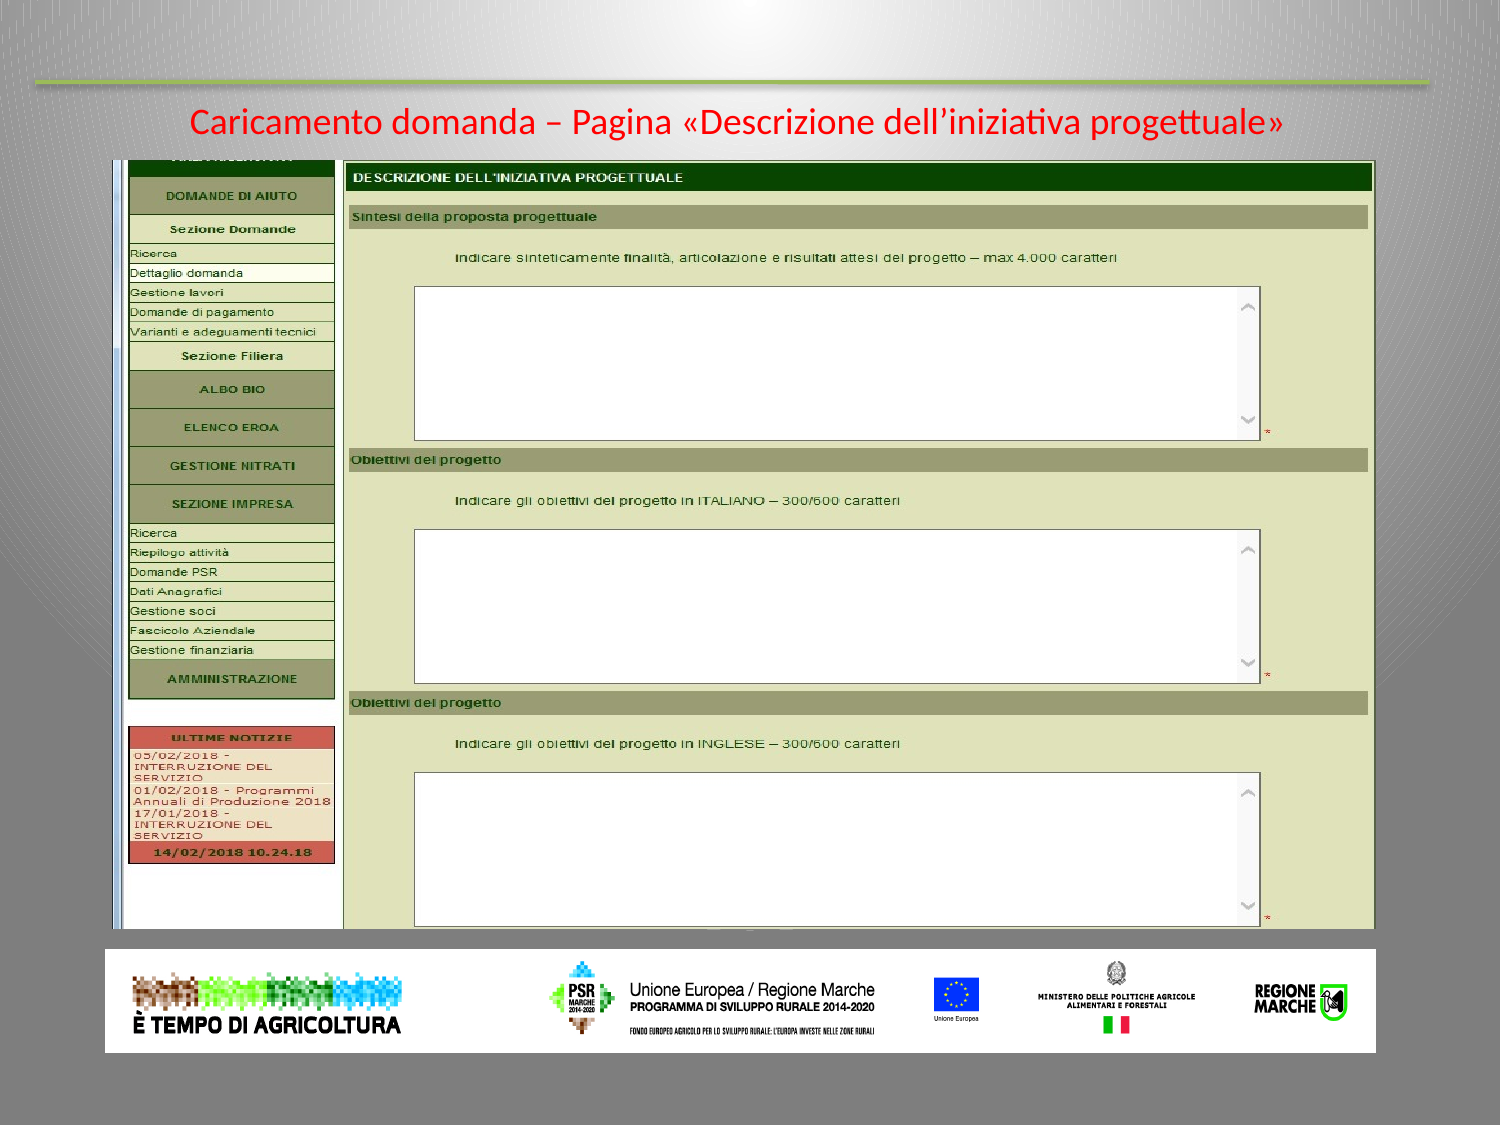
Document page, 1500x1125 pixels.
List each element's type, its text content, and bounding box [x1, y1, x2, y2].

text_box Caricamento domanda – Pagina «Descrizione dell’iniziativa progettuale» [91, 89, 1386, 150]
picture [105, 949, 1376, 1053]
picture [111, 160, 1377, 929]
